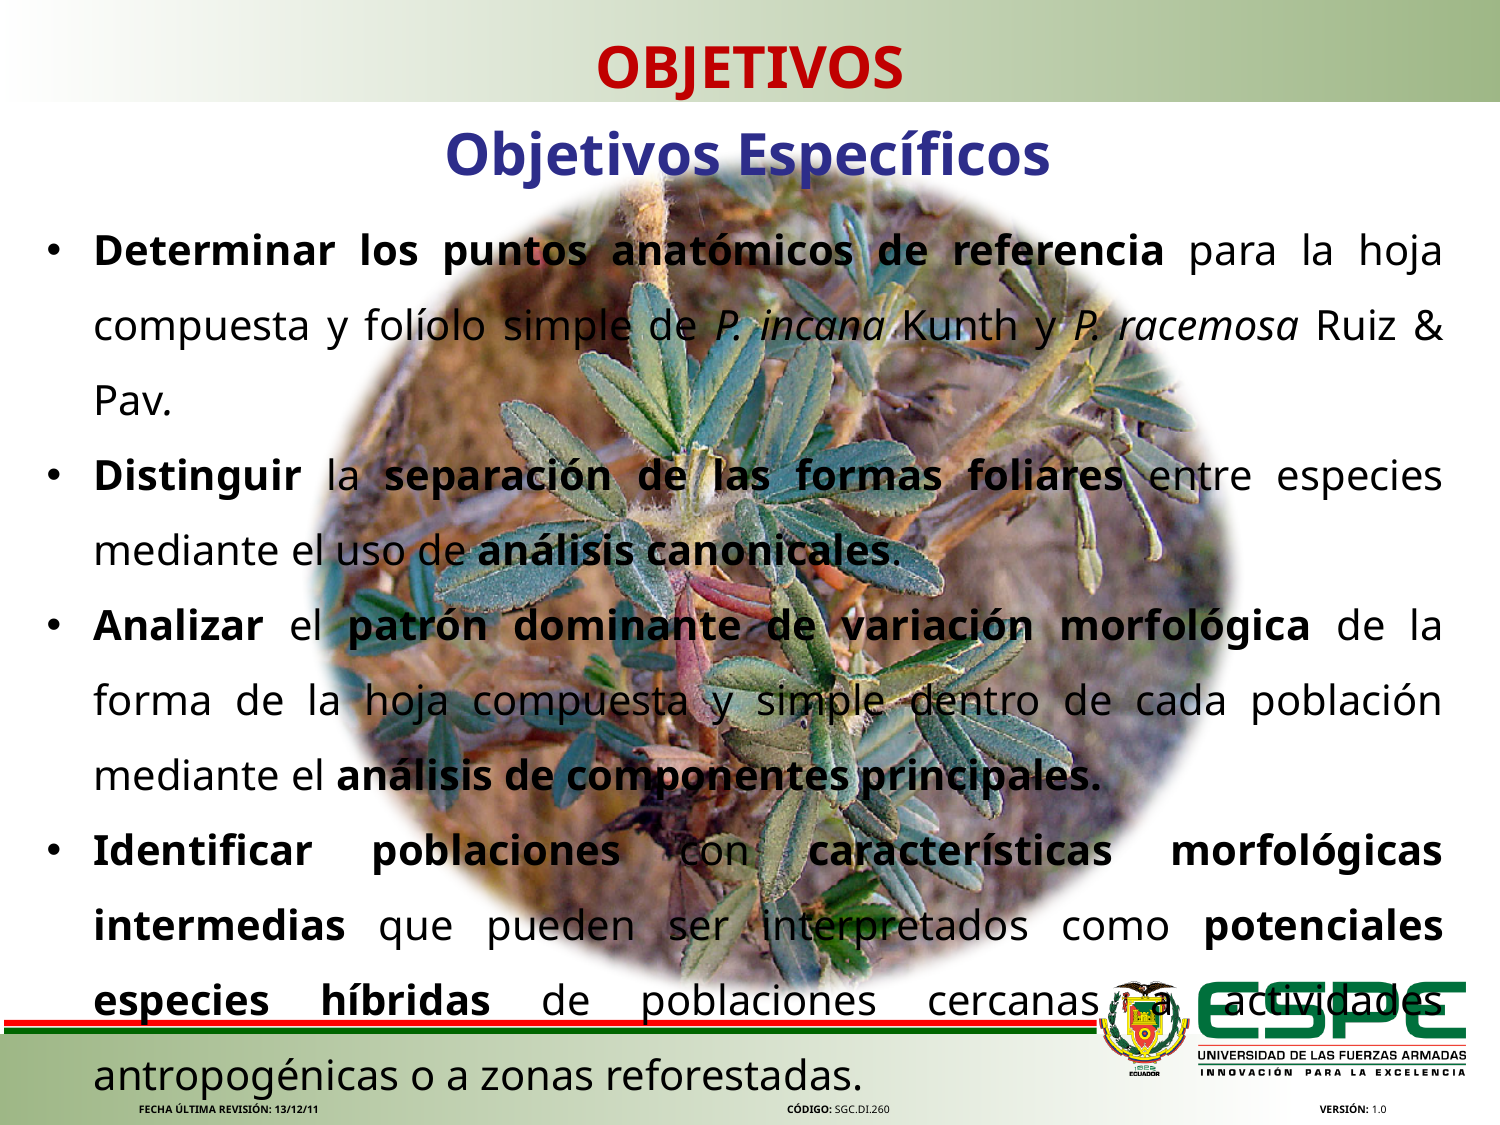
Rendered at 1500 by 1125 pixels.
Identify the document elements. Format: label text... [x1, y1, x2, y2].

text_box OBJETIVOS [41, 22, 1459, 108]
slide_number VERSIÓN: 1.0 [1281, 1107, 1425, 1125]
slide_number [63, 1107, 396, 1125]
footer CÓDIGO: SGC.DI.260 [719, 1107, 958, 1125]
picture [300, 148, 1246, 1005]
picture [1459, 981, 1466, 1076]
text_box Objetivos Específicos [37, 110, 1459, 191]
text_box Determinar los puntos anatómicos de referencia para la hoja compuesta y folíolo simple de P. incana Kunth y P. racemosa Ruiz & Pav. Distinguir la separación de las formas foliares entre especies mediante el uso de análisis canonicales. Analizar el patrón dominante de variación morfológica de la forma de la hoja compuesta y simple dentro de cada población mediante el análisis de componentes principales. Identificar poblaciones con características morfológicas intermedias que pueden ser interpretados como potenciales especies híbridas de poblaciones cercanas a actividades antropogénicas o a zonas reforestadas. [31, 191, 1459, 1107]
